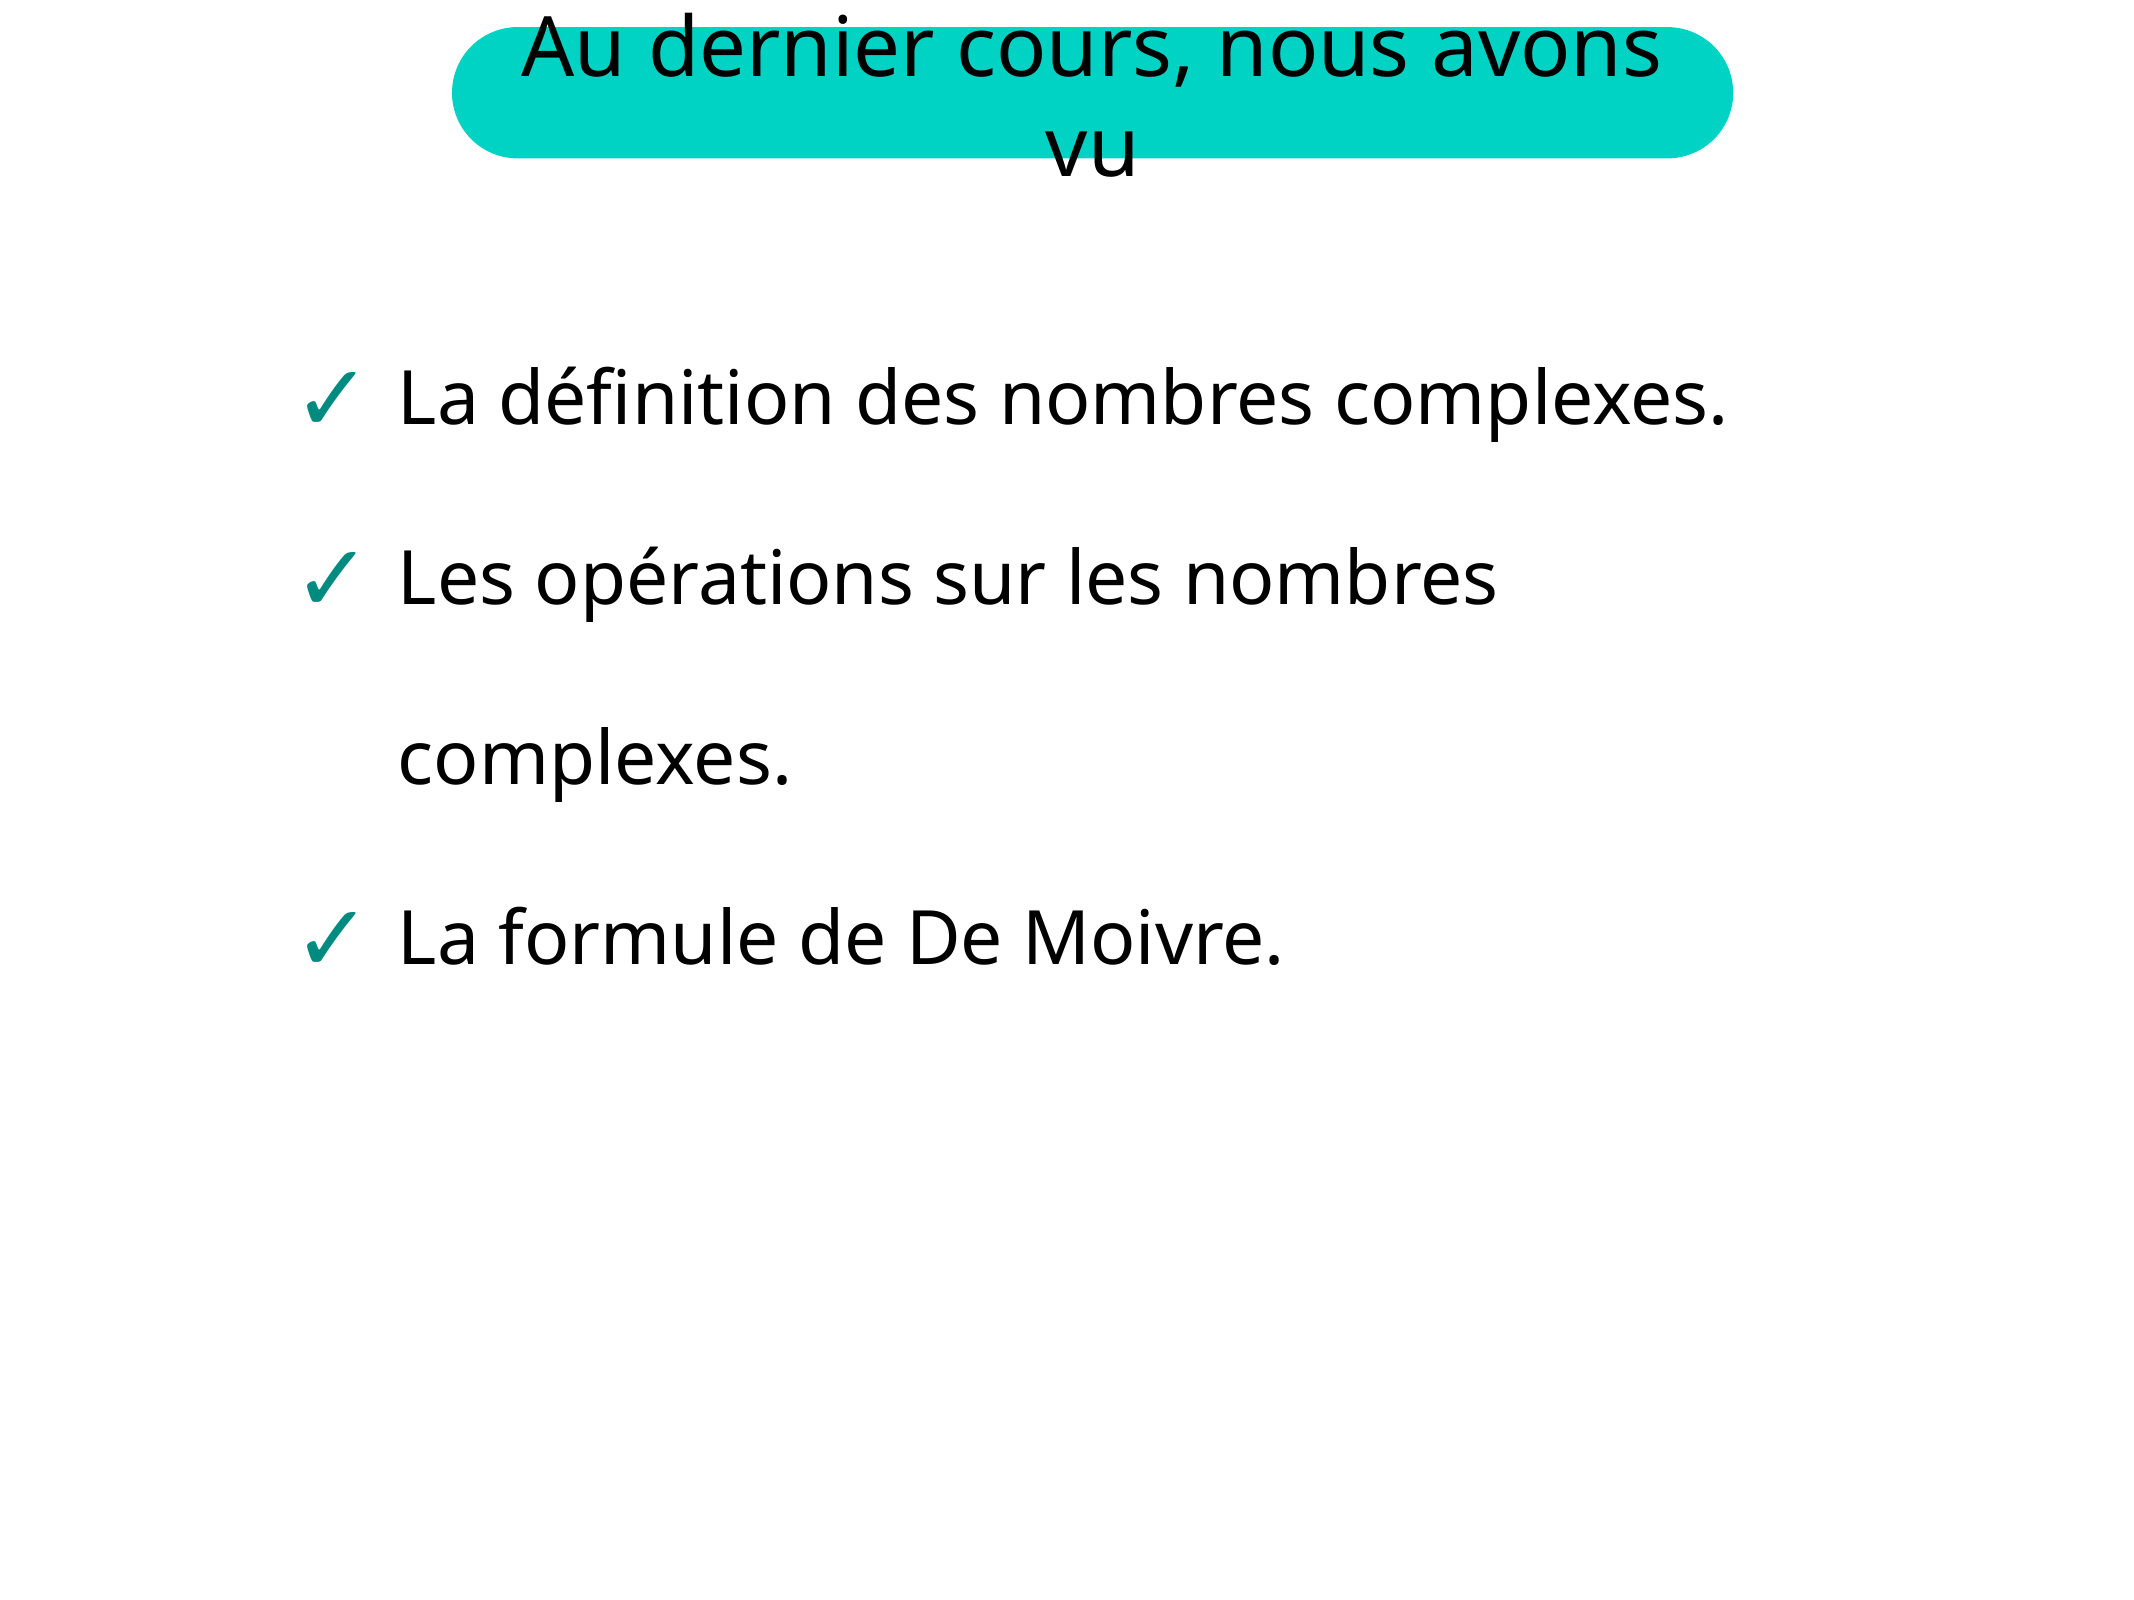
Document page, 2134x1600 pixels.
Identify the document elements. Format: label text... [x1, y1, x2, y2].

text_box Au dernier cours, nous avons vu [451, 27, 1734, 159]
text_box La définition des nombres complexes. Les opérations sur les nombres complexes. La formule de De Moivre. [285, 251, 1848, 989]
